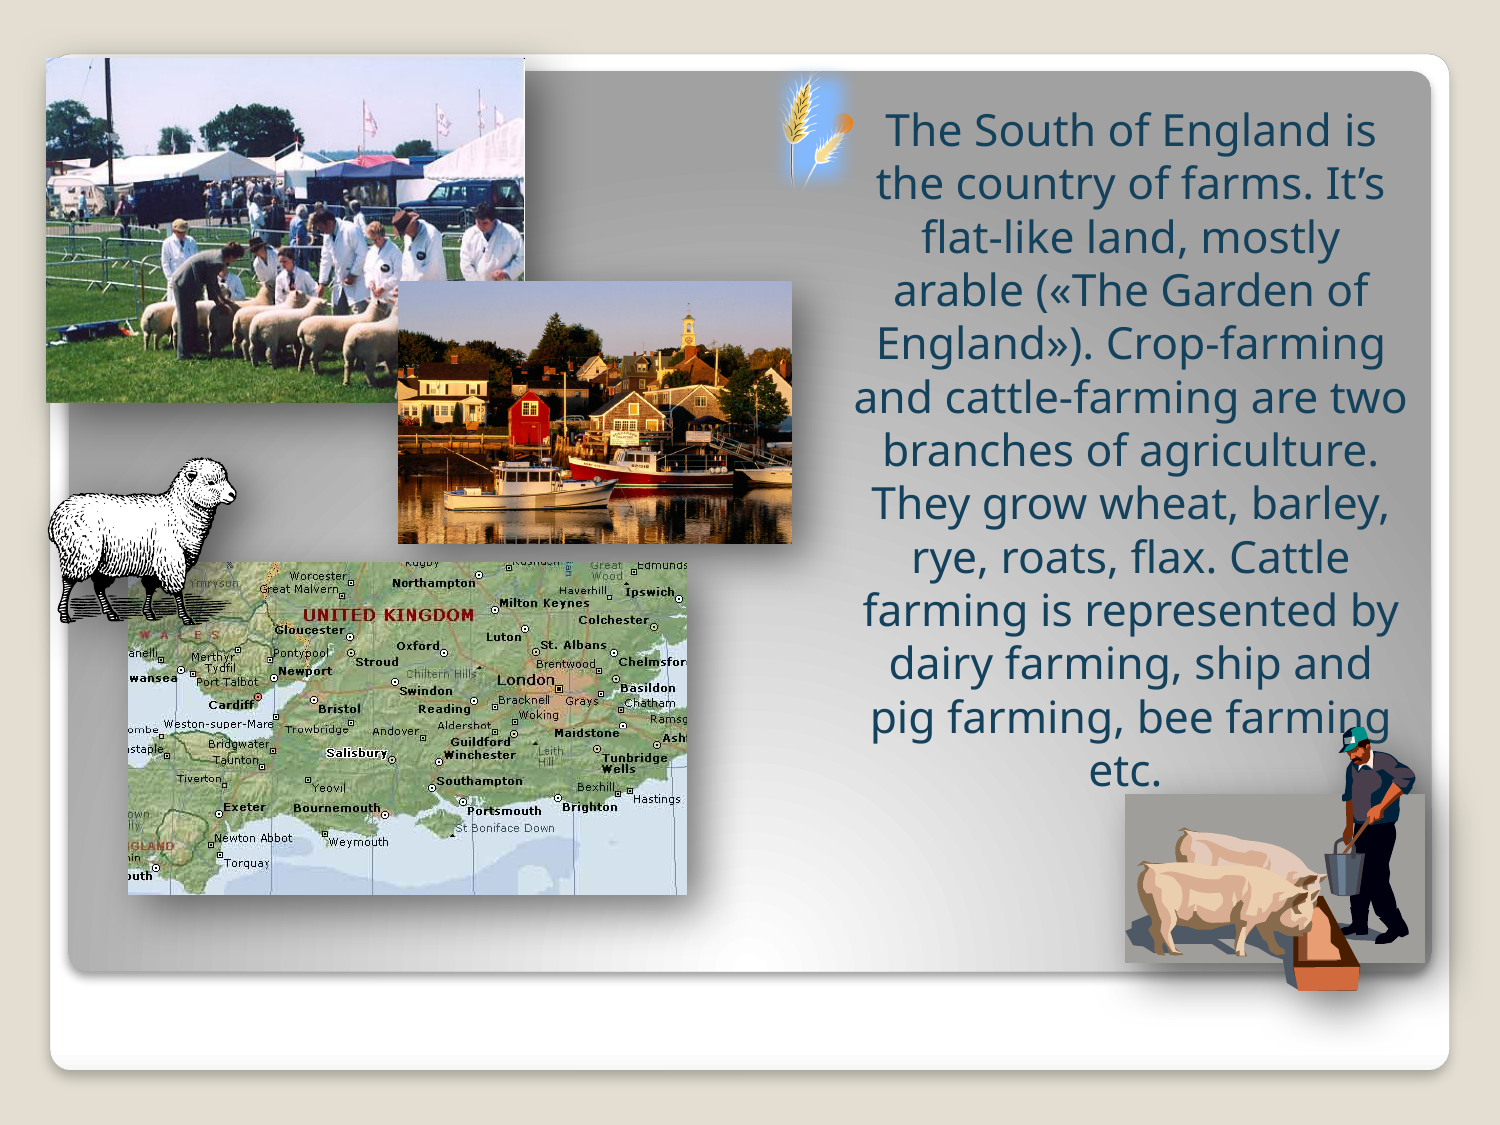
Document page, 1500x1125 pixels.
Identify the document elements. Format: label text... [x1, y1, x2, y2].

list The South of England is the country of farms. It’s flat-like land, mostly arable («The Garden of England»). Crop-farming and cattle-farming are two branches of agriculture. They grow wheat, barley, rye, roats, flax. Cattle farming is represented by dairy farming, ship and pig farming, bee farming etc. [780, 86, 1426, 807]
picture [46, 456, 688, 895]
picture [398, 280, 792, 544]
picture [761, 58, 868, 201]
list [46, 58, 526, 403]
picture [1124, 726, 1426, 992]
